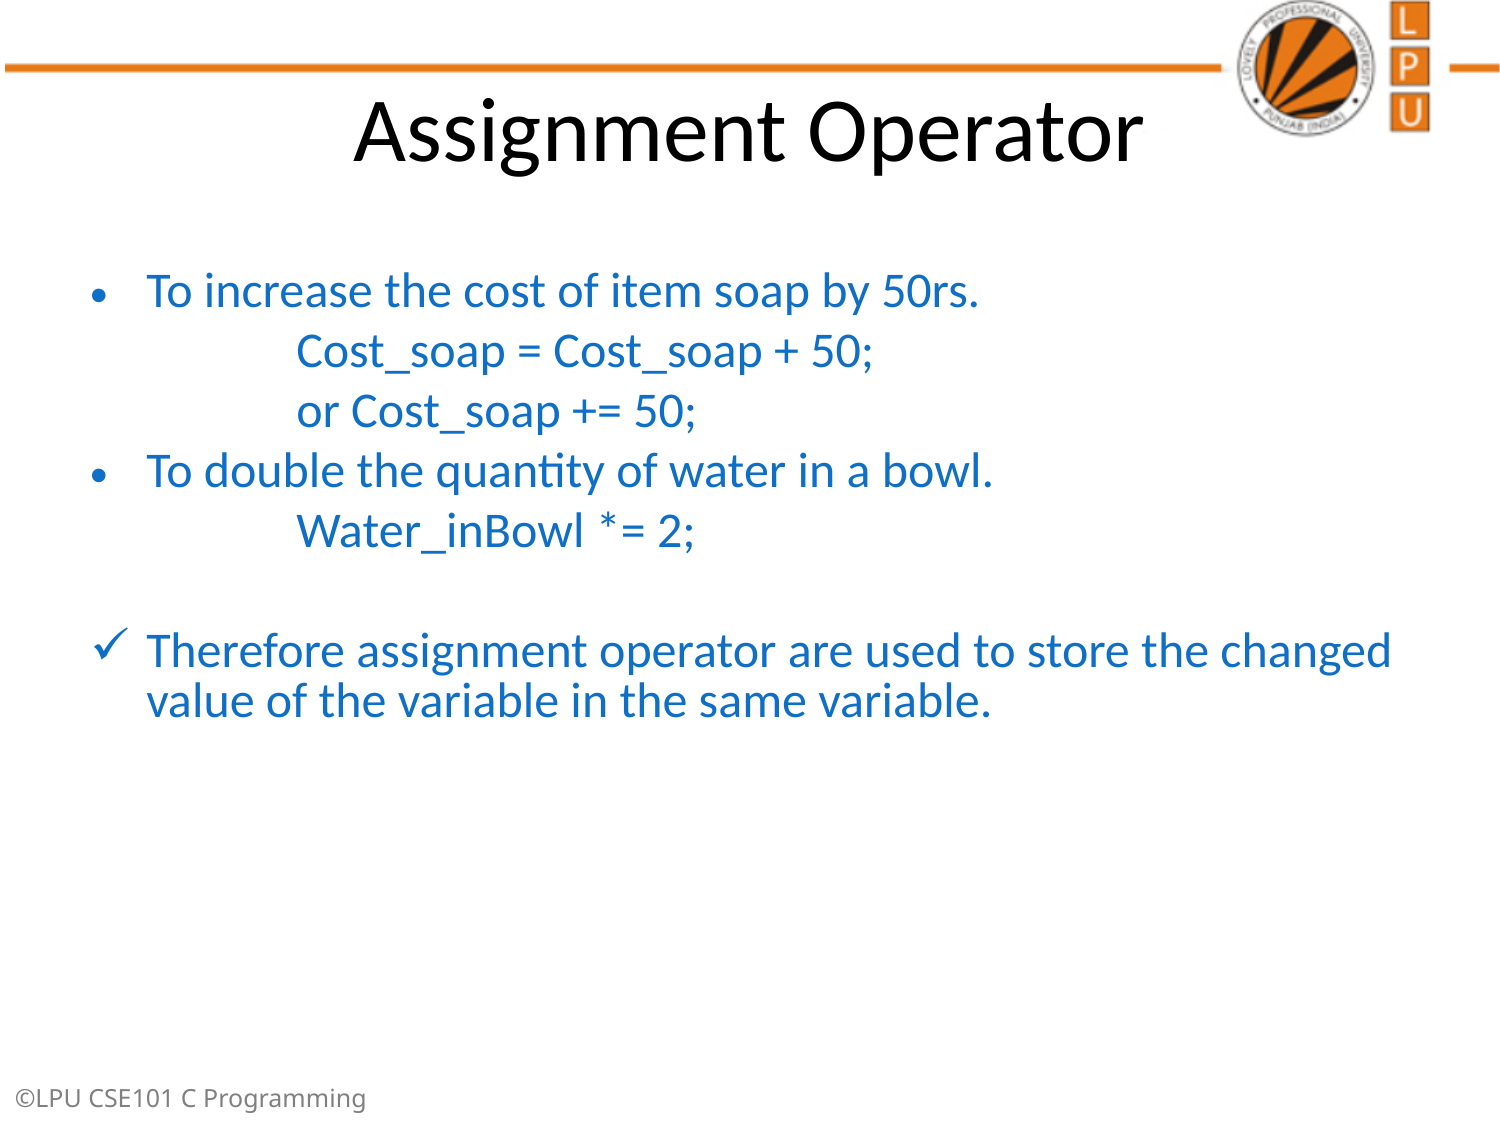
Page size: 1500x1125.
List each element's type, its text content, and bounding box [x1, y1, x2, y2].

picture [5, 0, 1500, 155]
list To increase the cost of item soap by 50rs. Cost_soap = Cost_soap + 50; or Cost_soap += 50; To double the quantity of water in a bowl. Water_inBowl *= 2; Therefore assignment operator are used to store the changed value of the variable in the same variable. [75, 262, 1425, 1005]
title Assignment Operator [75, 45, 1425, 233]
